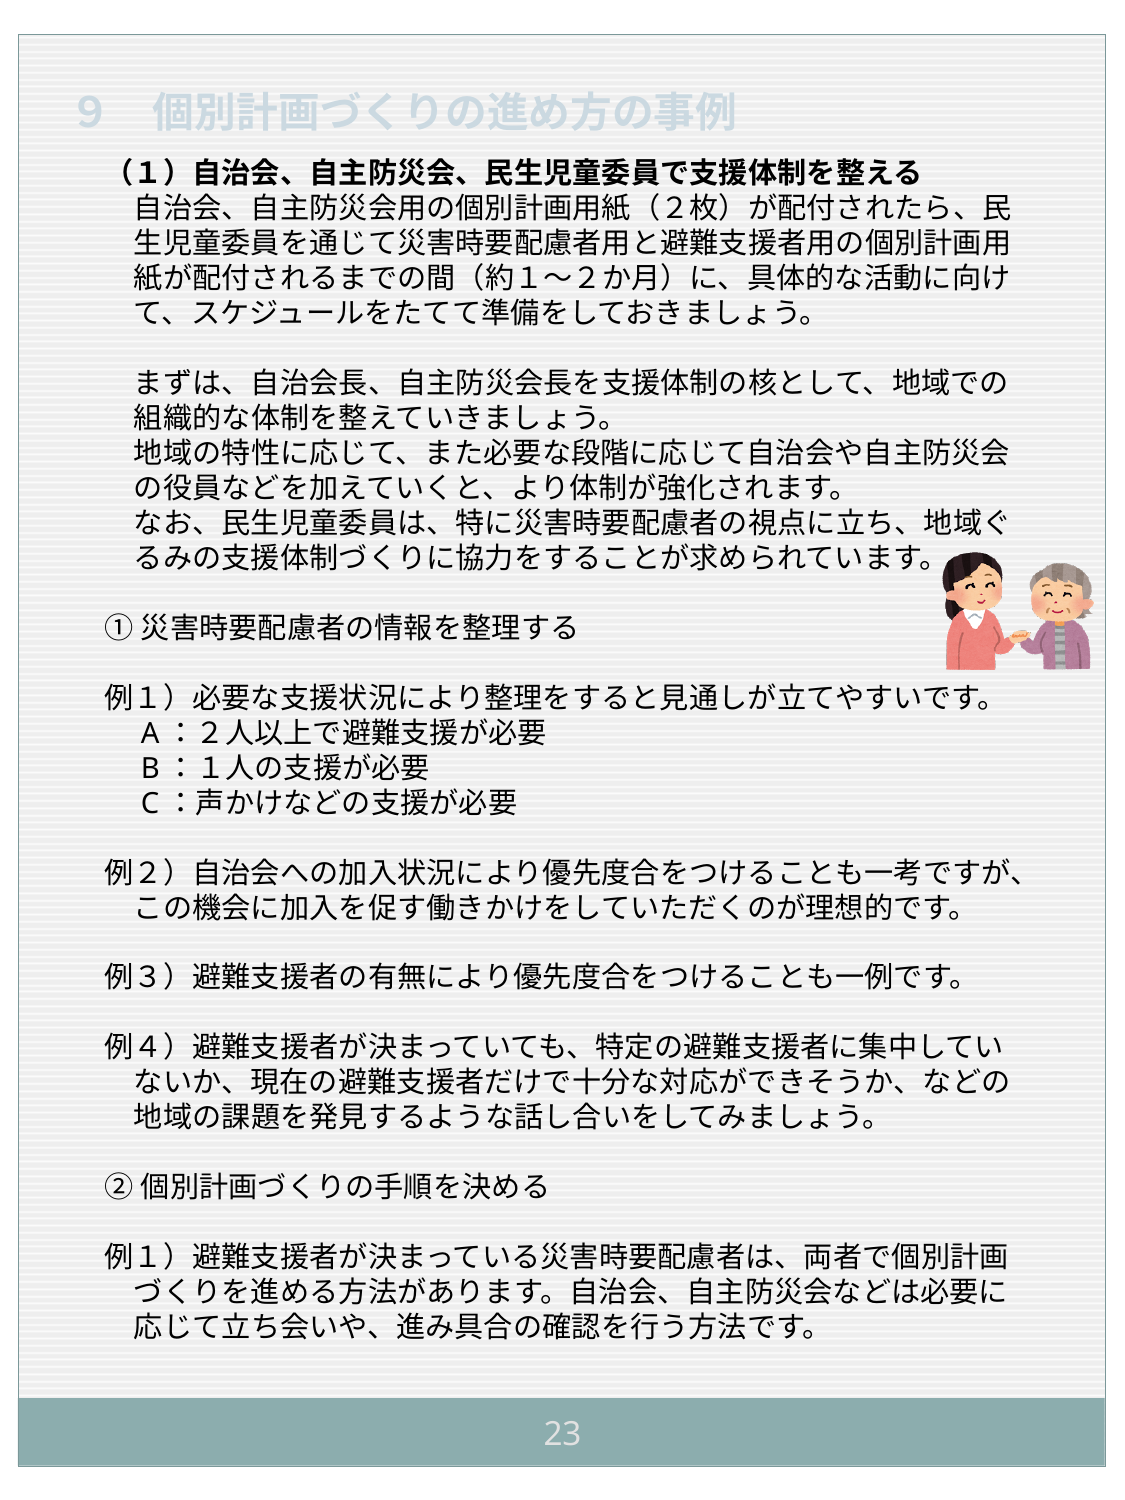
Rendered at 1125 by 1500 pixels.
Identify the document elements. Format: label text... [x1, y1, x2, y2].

slide_number 23 [525, 1383, 600, 1480]
text_box （１）自治会、自主防災会、民生児童委員で支援体制を整える 自治会、自主防災会用の個別計画用紙（２枚）が配付されたら、民 生児童委員を通じて災害時要配慮者用と避難支援者用の個別計画用 紙が配付されるまでの間（約１～２か月）に、具体的な活動に向け て、スケジュールをたてて準備をしておきましょう。 まずは、自治会長、自主防災会長を支援体制の核として、地域での 組織的な体制を整えていきましょう。 地域の特性に応じて、また必要な段階に応じて自治会や自主防災会 の役員などを加えていくと、より体制が強化されます。 なお、民生児童委員は、特に災害時要配慮者の視点に立ち、地域ぐ るみの支援体制づくりに協力をすることが求められています。 ①災害時要配慮者の情報を整理する 例１）必要な支援状況により整理をすると見通しが立てやすいです。 A：２人以上で避難支援が必要 B：１人の支援が必要 C：声かけなどの支援が必要 例２）自治会への加入状況により優先度合をつけることも一考ですが、 この機会に加入を促す働きかけをしていただくのが理想的です。 例３）避難支援者の有無により優先度合をつけることも一例です。 例４）避難支援者が決まっていても、特定の避難支援者に集中してい ないか、現在の避難支援者だけで十分な対応ができそうか、などの 地域の課題を発見するような話し合いをしてみましょう。 ②個別計画づくりの手順を決める 例１）避難支援者が決まっている災害時要配慮者は、両者で個別計画 づくりを進める方法があります。自治会、自主防災会などは必要に 応じて立ち会いや、進み具合の確認を行う方法です。 [89, 147, 1047, 1386]
picture [939, 548, 1096, 676]
text_box ９ 個別計画づくりの進め方の事例 [54, 78, 799, 143]
